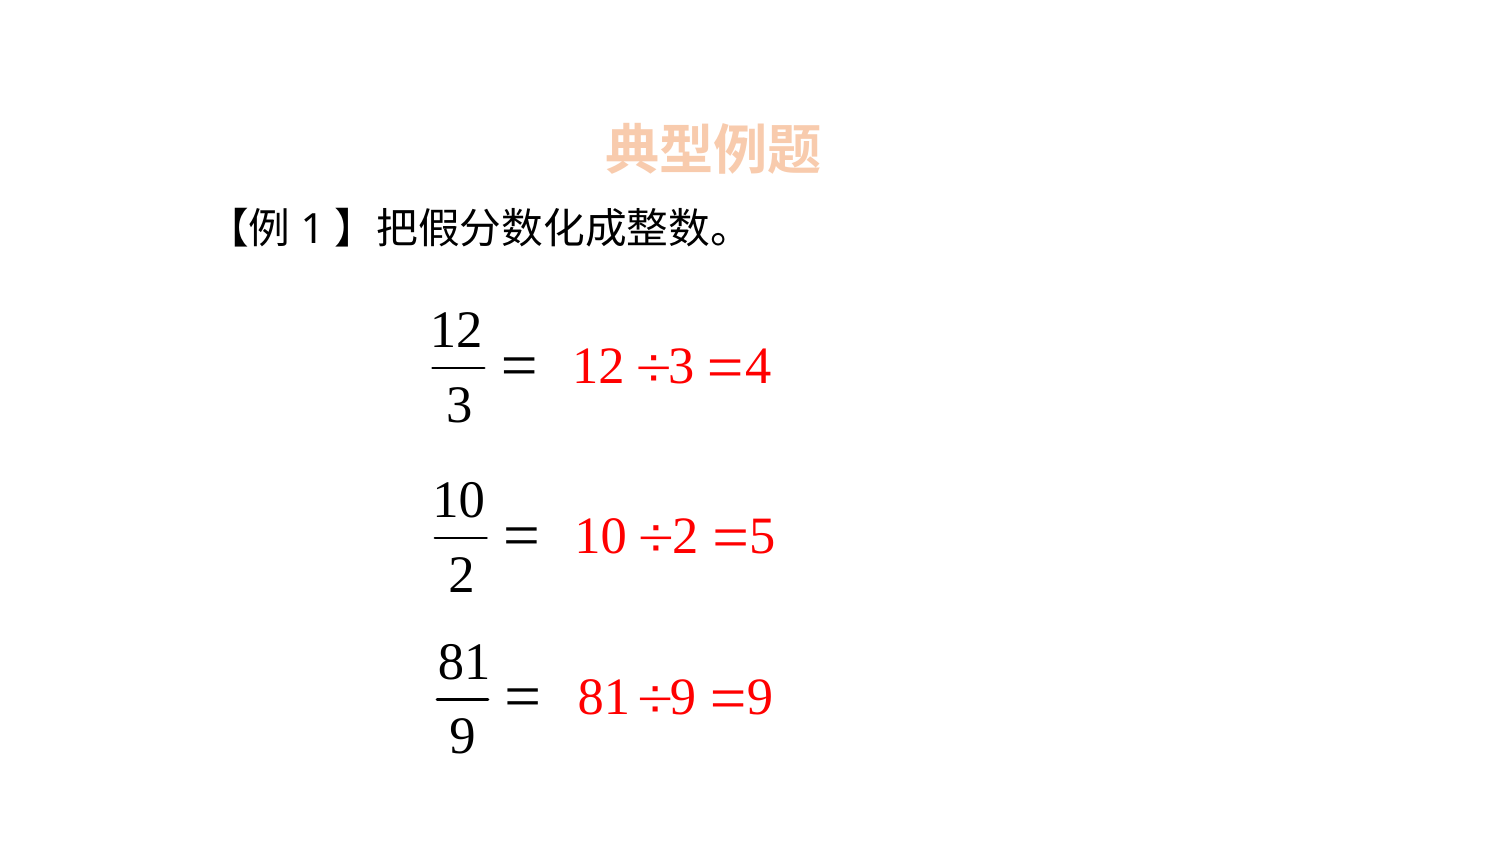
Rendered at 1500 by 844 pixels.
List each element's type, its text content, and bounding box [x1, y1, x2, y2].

text_box 典型例题 [593, 110, 833, 186]
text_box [572, 666, 783, 728]
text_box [572, 504, 783, 567]
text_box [425, 467, 541, 604]
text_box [569, 334, 781, 397]
text_box 【例1】把假分数化成整数。 [196, 196, 763, 257]
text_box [423, 297, 538, 434]
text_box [428, 629, 538, 766]
